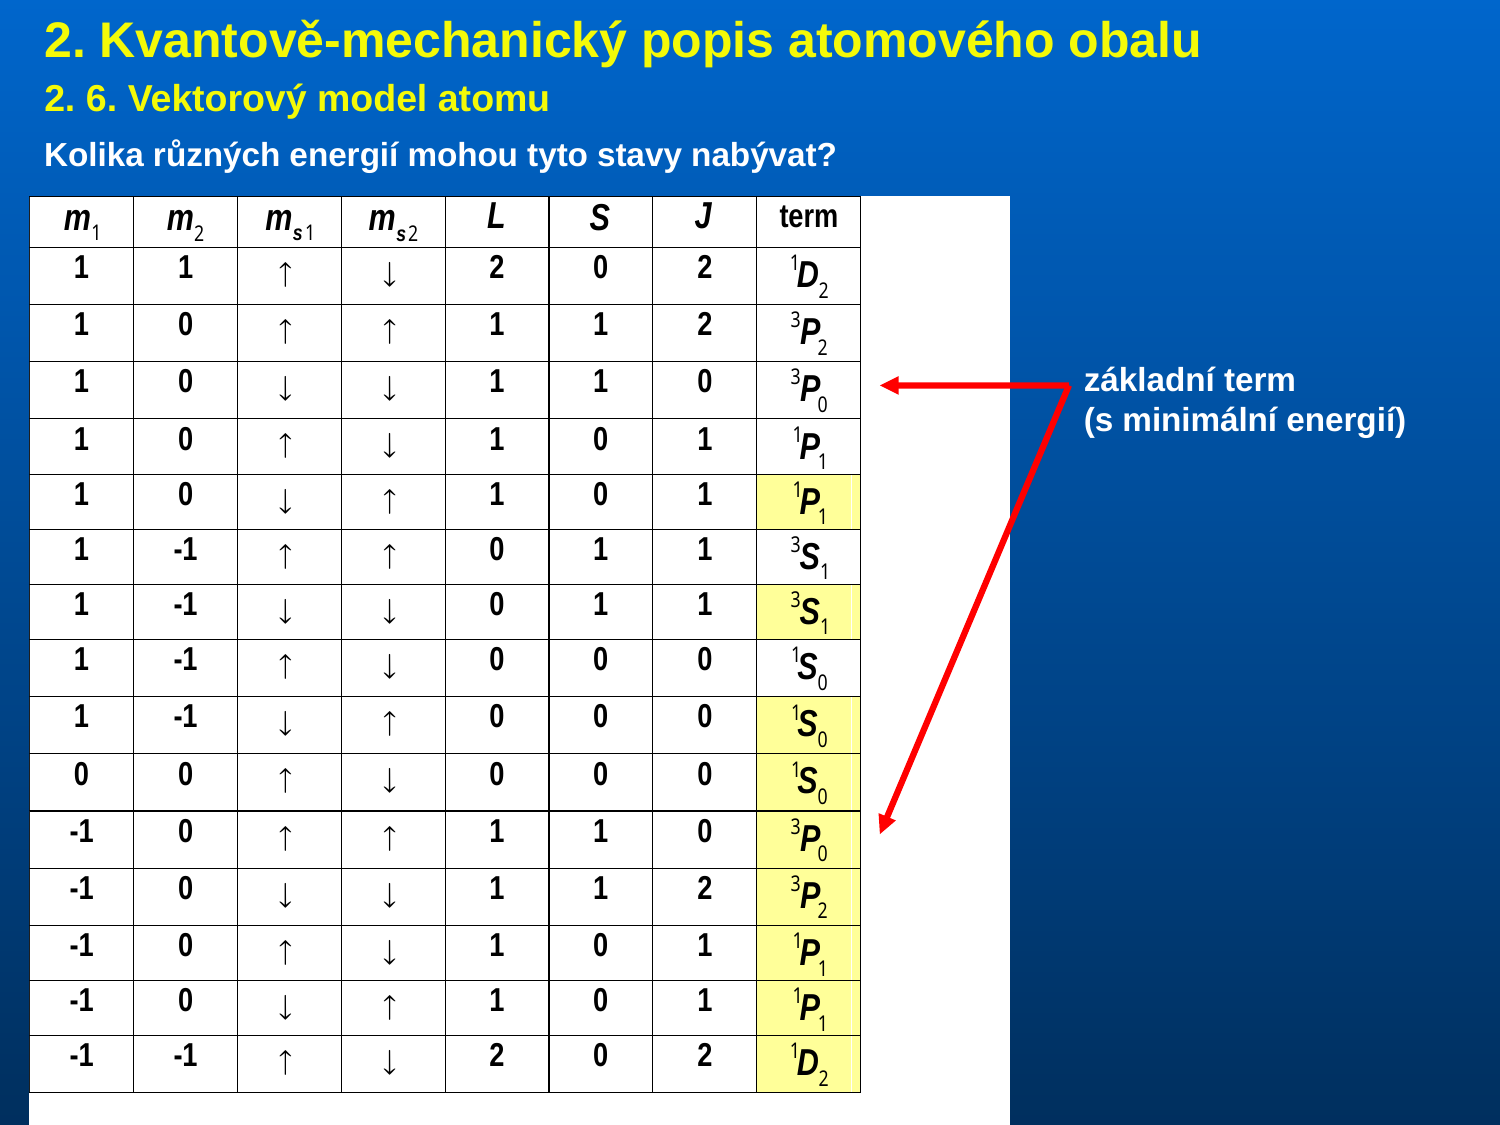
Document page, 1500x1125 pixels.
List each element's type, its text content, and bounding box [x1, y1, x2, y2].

text_box základní term (s minimální energií) [1069, 350, 1448, 445]
text_box 2. Kvantově-mechanický popis atomového obalu [29, 0, 1235, 73]
text_box Kolika různých energií mohou tyto stavy nabývat? [29, 125, 869, 181]
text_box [29, 195, 1011, 1125]
text_box 2. 6. Vektorový model atomu [29, 66, 1069, 139]
